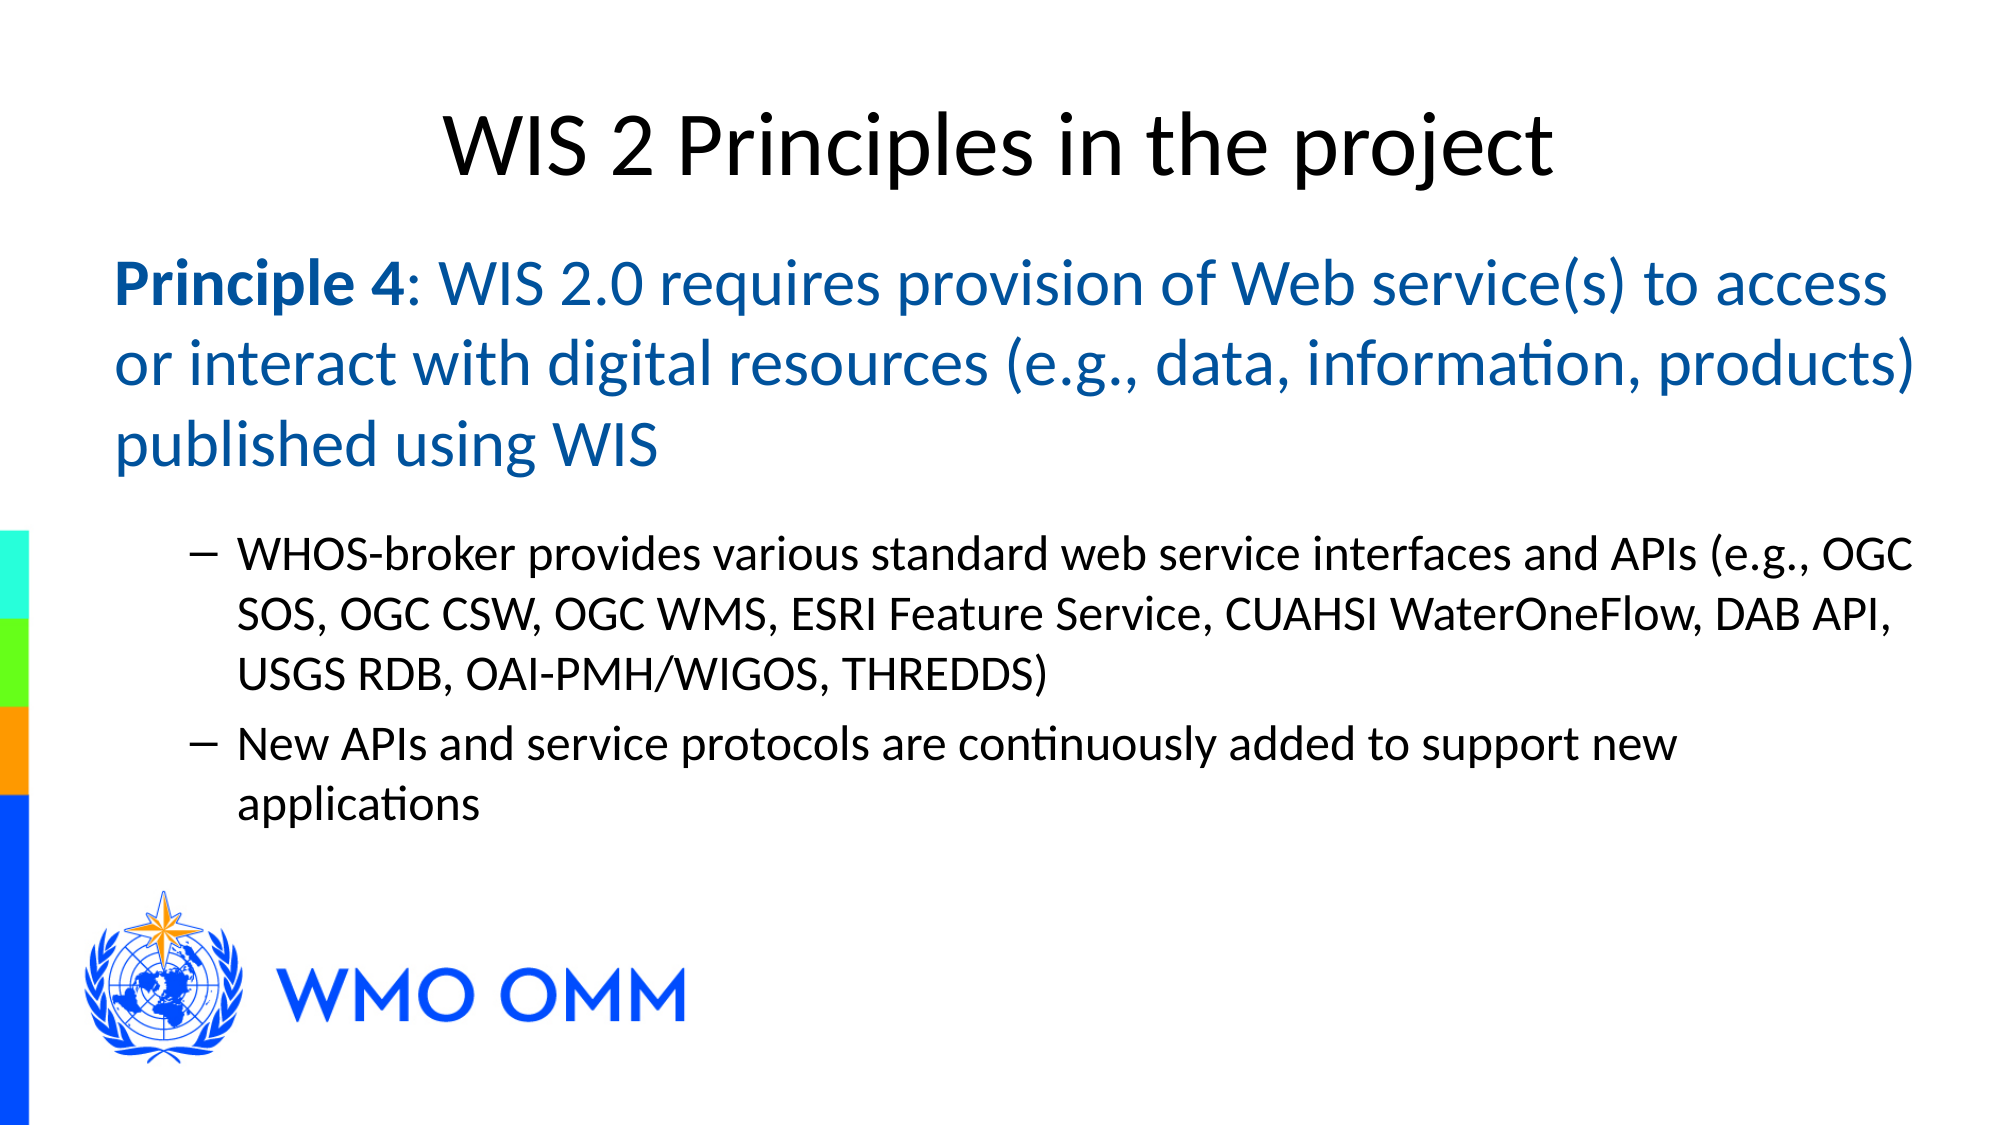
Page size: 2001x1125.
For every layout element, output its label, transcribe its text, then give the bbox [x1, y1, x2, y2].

title WIS 2 Principles in the project [99, 45, 1900, 231]
list Principle 4: WIS 2.0 requires provision of Web service(s) to access or interact with digital resources (e.g., data, information, products) published using WIS WHOS-broker provides various standard web service interfaces and APIs (e.g., OGC SOS, OGC CSW, OGC WMS, ESRI Feature Service, CUAHSI WaterOneFlow, DAB API, USGS RDB, OAI-PMH/WIGOS, THREDDS) New APIs and service protocols are continuously added to support new applications [99, 231, 1935, 911]
picture [0, 0, 2000, 1125]
